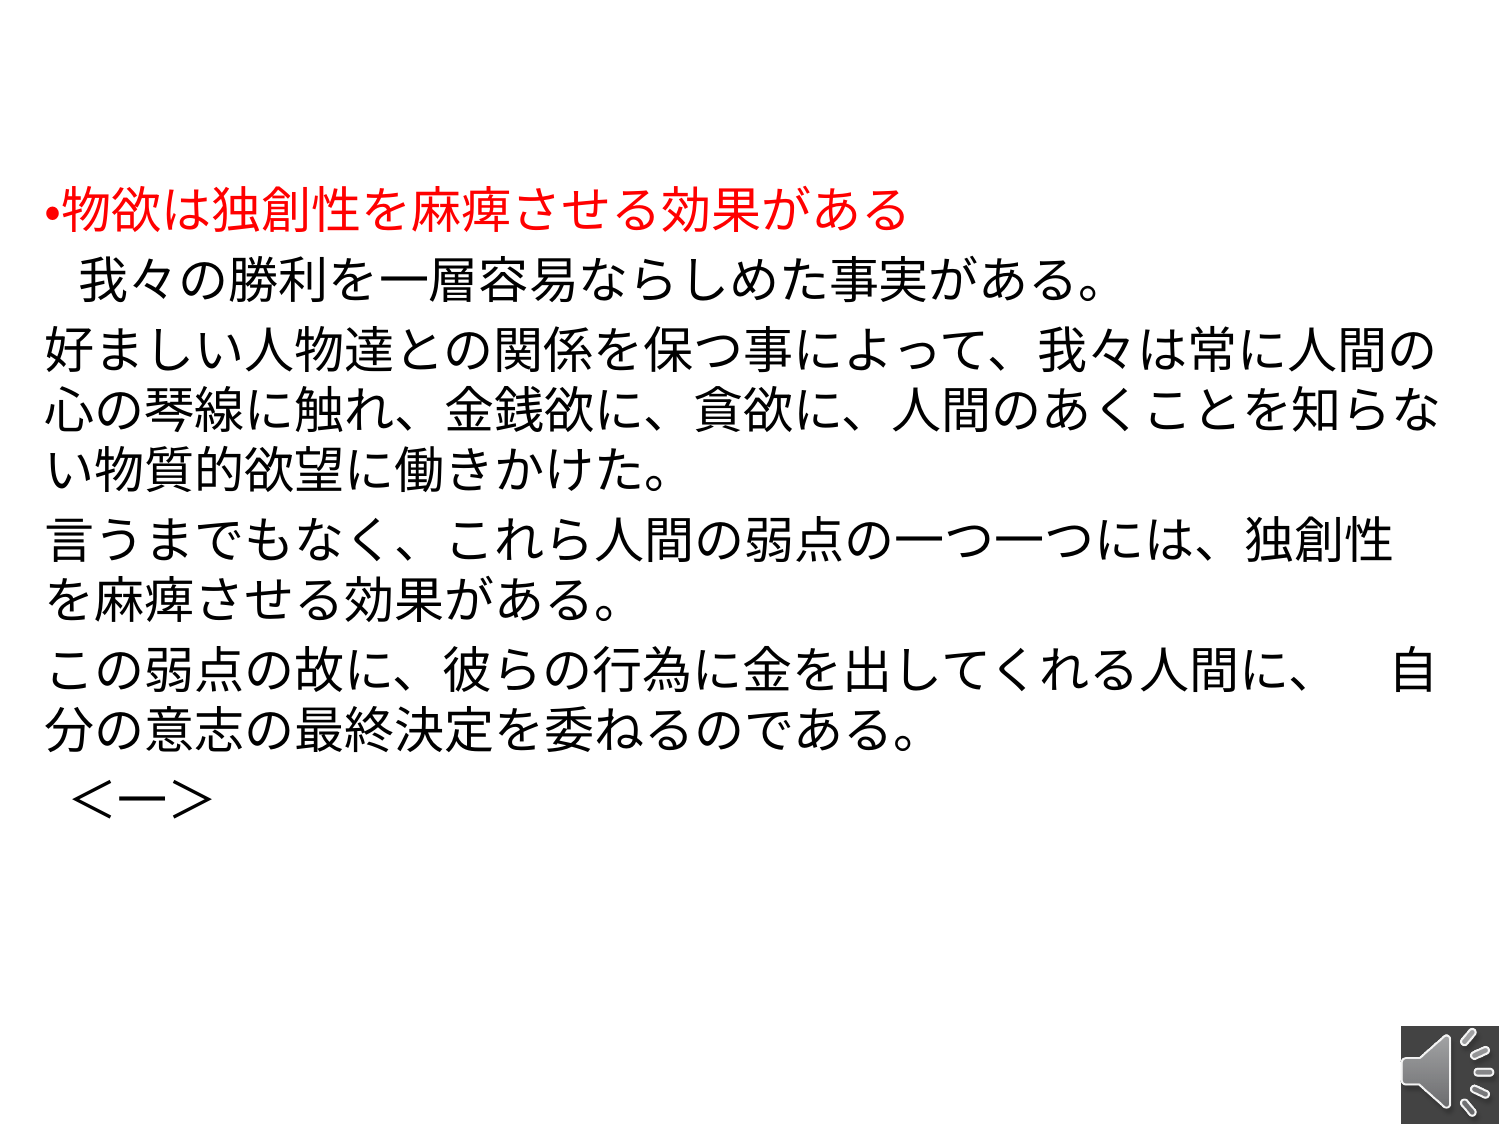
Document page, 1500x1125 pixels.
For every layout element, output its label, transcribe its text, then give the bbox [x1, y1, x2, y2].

list ・物欲は独創性を麻痺させる効果がある 我々の勝利を一層容易ならしめた事実がある。 好ましい人物達との関係を保つ事によって、我々は常に人間の心の琴線に触れ、金銭欲に、貪欲に、人間のあくことを知らない物質的欲望に働きかけた。 言うまでもなく、これら人間の弱点の一つ一つには、独創性を麻痺させる効果がある。 この弱点の故に、彼らの行為に金を出してくれる人間に、 自分の意志の最終決定を委ねるのである。 ＜一＞ [29, 30, 1459, 976]
picture [1399, 1024, 1500, 1125]
